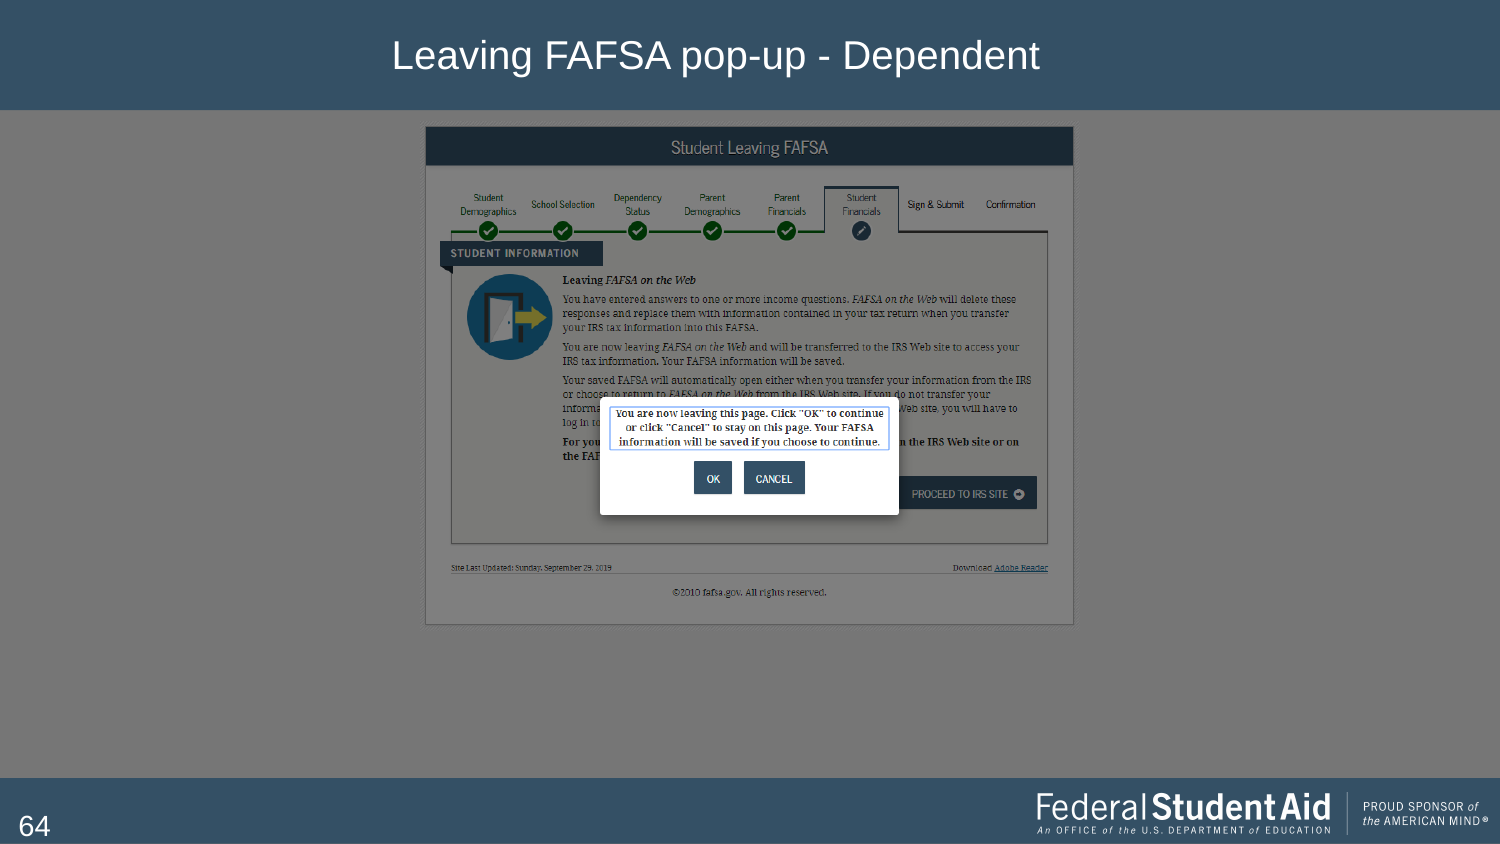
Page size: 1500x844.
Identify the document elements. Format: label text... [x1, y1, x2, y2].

picture [1037, 792, 1488, 835]
title Leaving FAFSA pop-up - Dependent [24, 23, 1408, 84]
picture [419, 121, 1081, 631]
